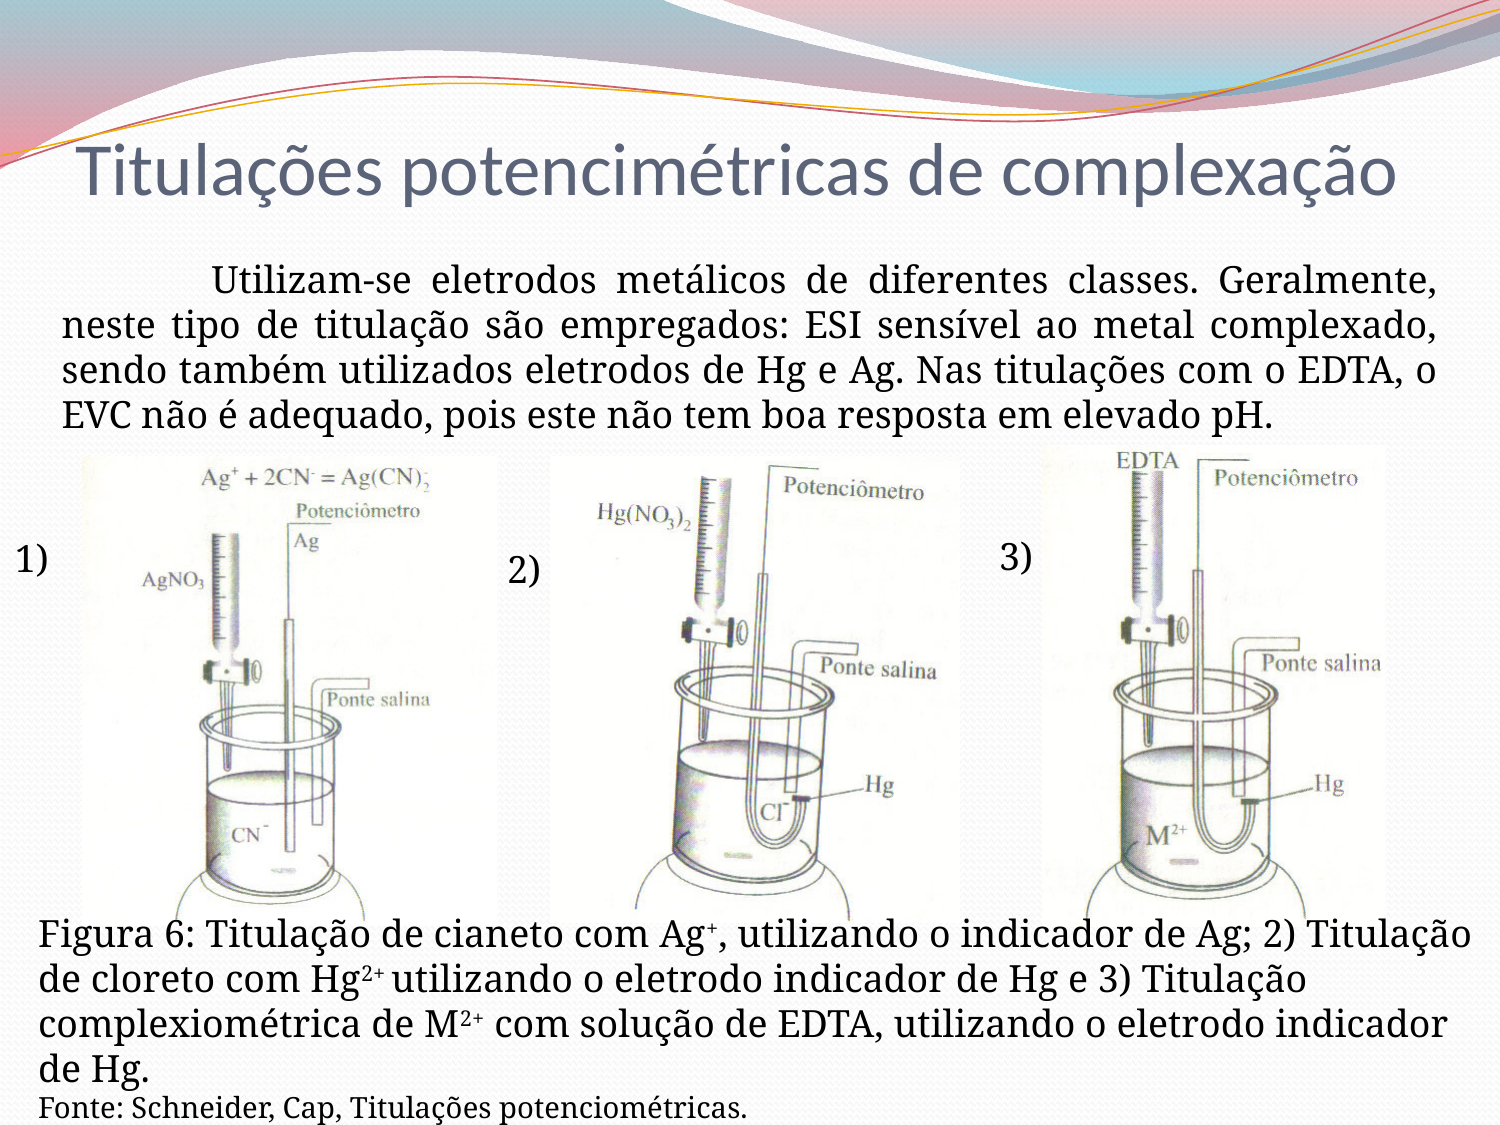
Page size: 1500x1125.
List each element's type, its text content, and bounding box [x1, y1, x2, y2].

text_box 3) [984, 525, 1035, 585]
title Titulações potencimétricas de complexação [75, 23, 1425, 211]
text_box 1) [0, 527, 64, 588]
text_box 2) [503, 538, 543, 599]
picture [550, 456, 960, 924]
text_box Utilizam-se eletrodos metálicos de diferentes classes. Geralmente, neste tipo de titulação são empregados: ESI sensível ao metal complexado, sendo também utilizados eletrodos de Hg e Ag. Nas titulações com o EDTA, o EVC não é adequado, pois este não tem boa resposta em elevado pH. [46, 248, 1454, 444]
picture [1042, 445, 1386, 927]
text_box Figura 6: Titulação de cianeto com Ag+, utilizando o indicador de Ag; 2) Titulação de cloreto com Hg2+ utilizando o eletrodo indicador de Hg e 3) Titulação complexiométrica de M2+ com solução de EDTA, utilizando o eletrodo indicador de Hg. Fonte: Schneider, Cap, Titulações potenciométricas. [23, 902, 1500, 1125]
picture [81, 456, 497, 926]
